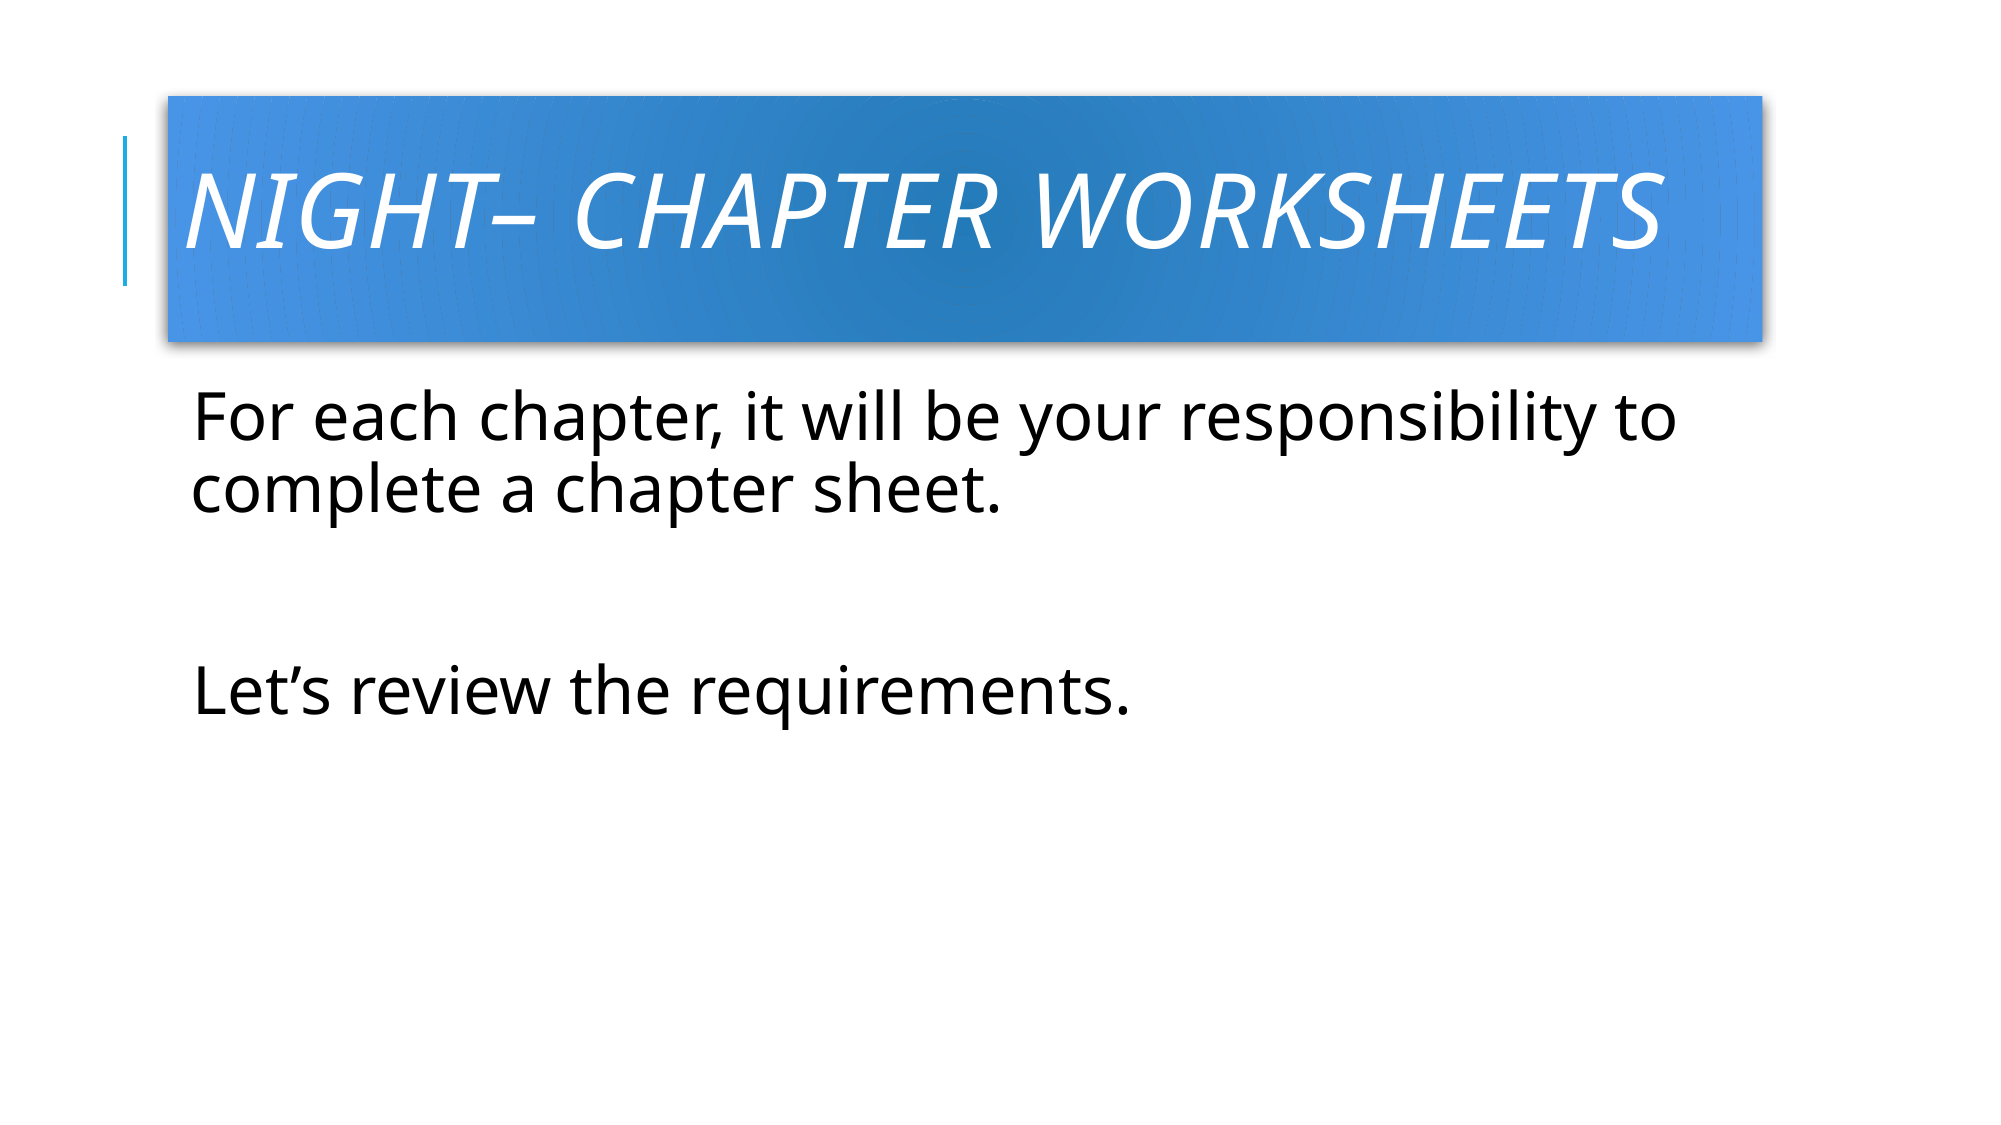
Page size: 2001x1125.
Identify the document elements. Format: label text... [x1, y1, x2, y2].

list For each chapter, it will be your responsibility to complete a chapter sheet. Let’s review the requirements. [168, 375, 1763, 1035]
title Night– Chapter worksheets [168, 96, 1763, 342]
